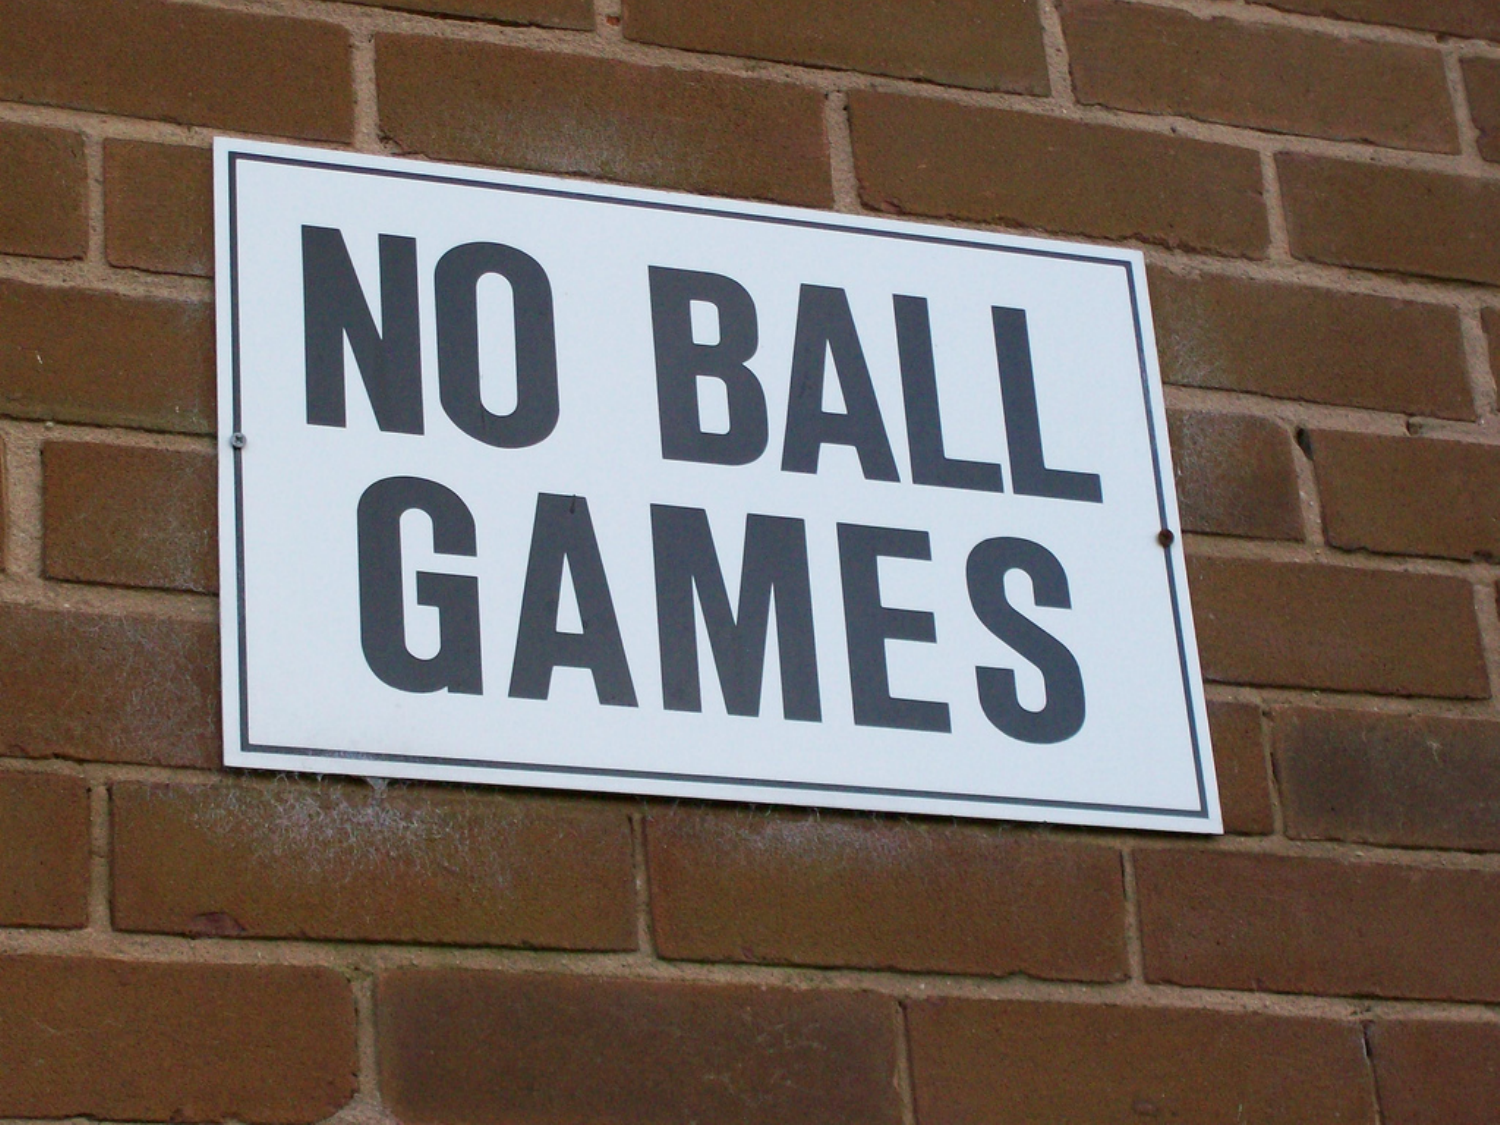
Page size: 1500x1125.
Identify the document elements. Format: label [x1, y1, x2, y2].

list [0, 0, 1500, 1125]
